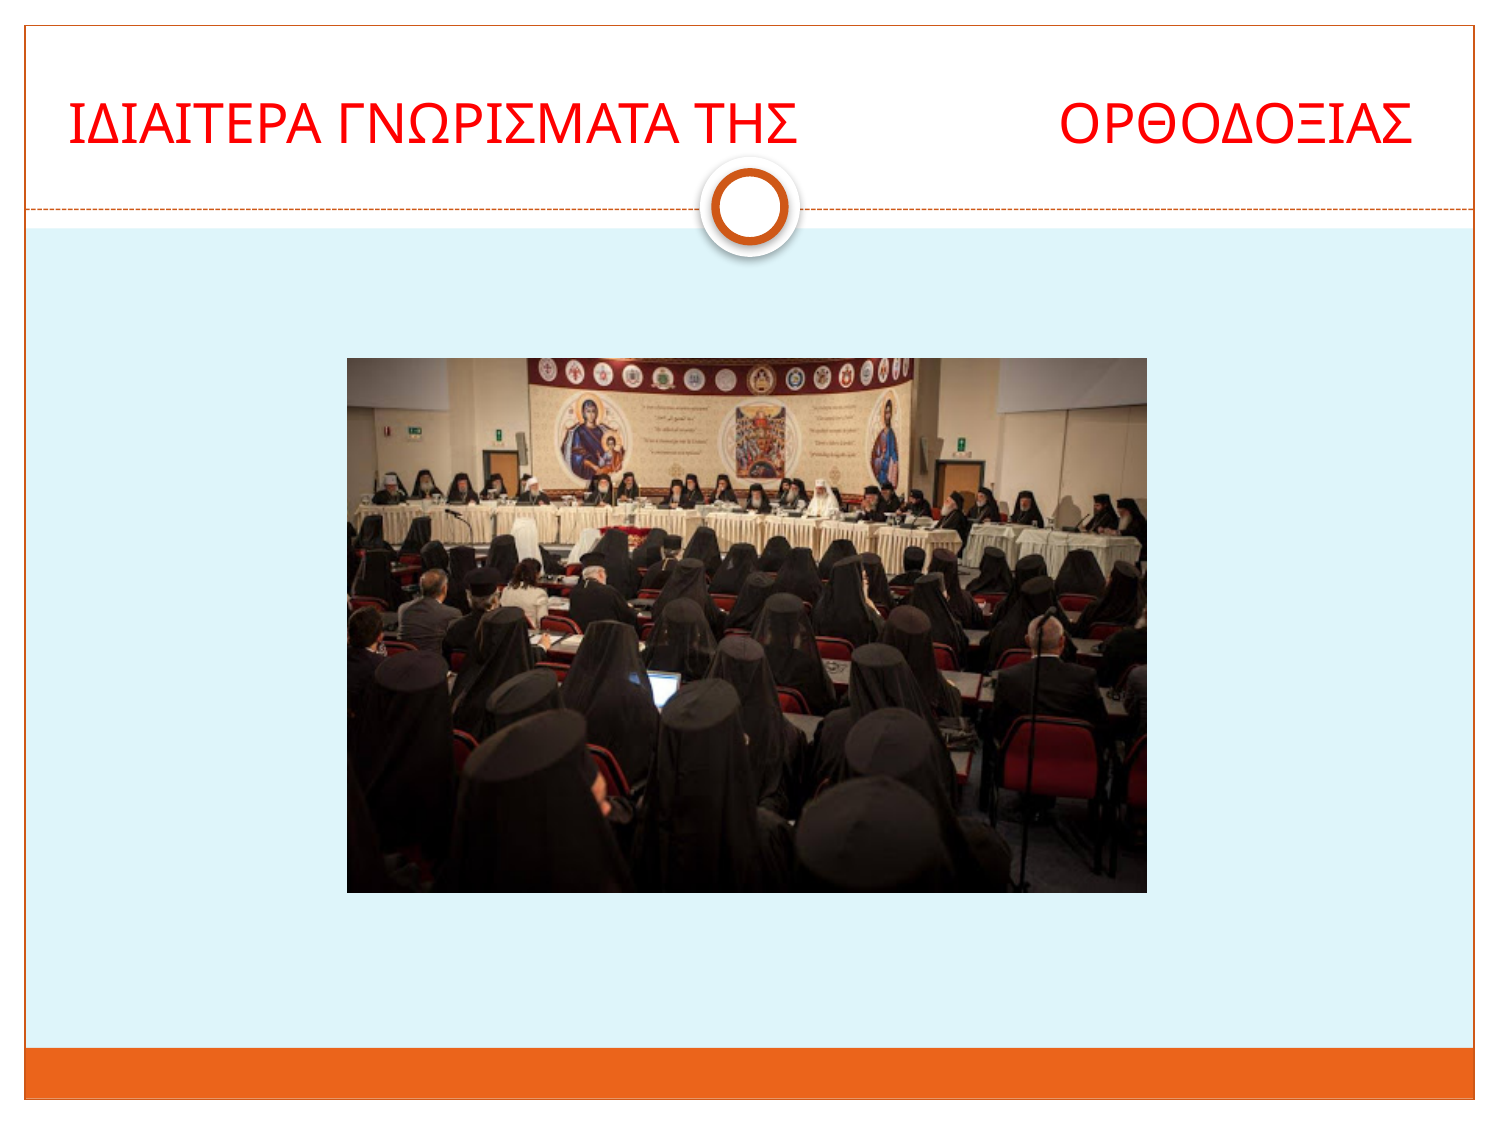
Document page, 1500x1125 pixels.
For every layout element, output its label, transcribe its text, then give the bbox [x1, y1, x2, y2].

title ΙΔΙΑΙΤΕΡΑ ΓΝΩΡΙΣΜΑΤΑ ΤΗΣ ΟΡΘΟΔΟΞΙΑΣ [49, 37, 1450, 162]
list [346, 358, 1148, 893]
